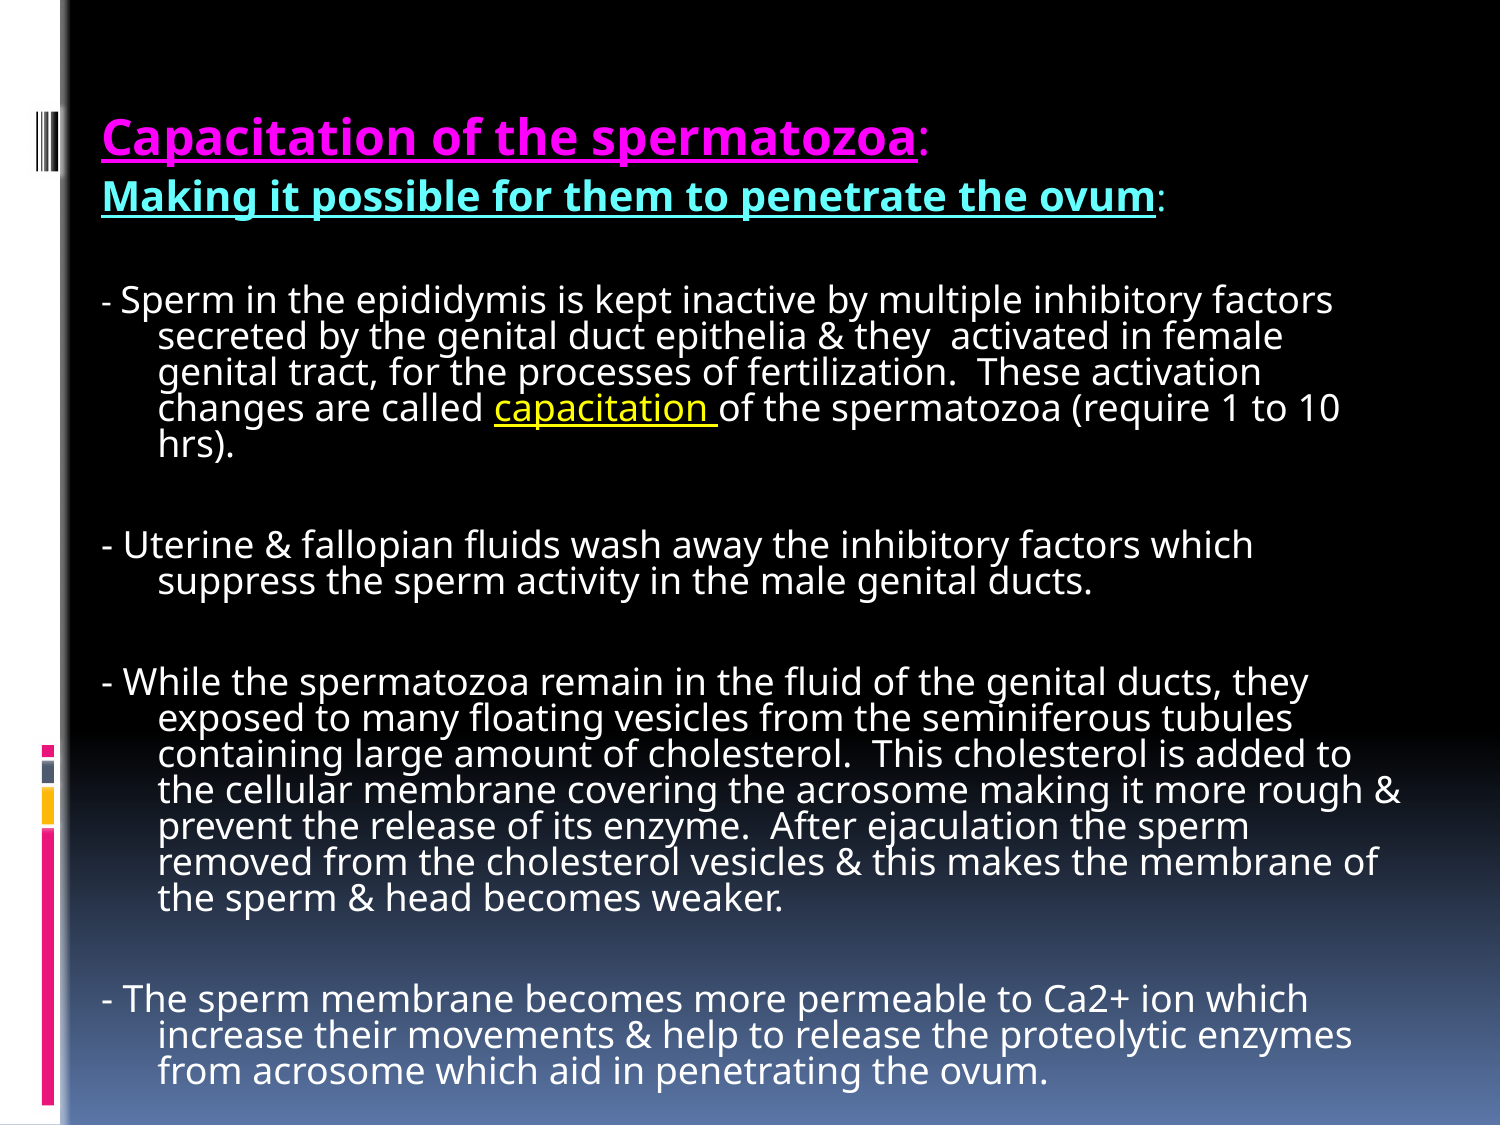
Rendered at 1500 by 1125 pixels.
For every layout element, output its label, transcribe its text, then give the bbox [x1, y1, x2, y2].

list Capacitation of the spermatozoa: Making it possible for them to penetrate the ovum: - Sperm in the epididymis is kept inactive by multiple inhibitory factors secreted by the genital duct epithelia & they activated in female genital tract, for the processes of fertilization. These activation changes are called capacitation of the spermatozoa (require 1 to 10 hrs). - Uterine & fallopian fluids wash away the inhibitory factors which suppress the sperm activity in the male genital ducts. - While the spermatozoa remain in the fluid of the genital ducts, they exposed to many floating vesicles from the seminiferous tubules containing large amount of cholesterol. This cholesterol is added to the cellular membrane covering the acrosome making it more rough & prevent the release of its enzyme. After ejaculation the sperm removed from the cholesterol vesicles & this makes the membrane of the sperm & head becomes weaker. - The sperm membrane becomes more permeable to Ca2+ ion which increase their movements & help to release the proteolytic enzymes from acrosome which aid in penetrating the ovum. [75, 50, 1425, 1093]
